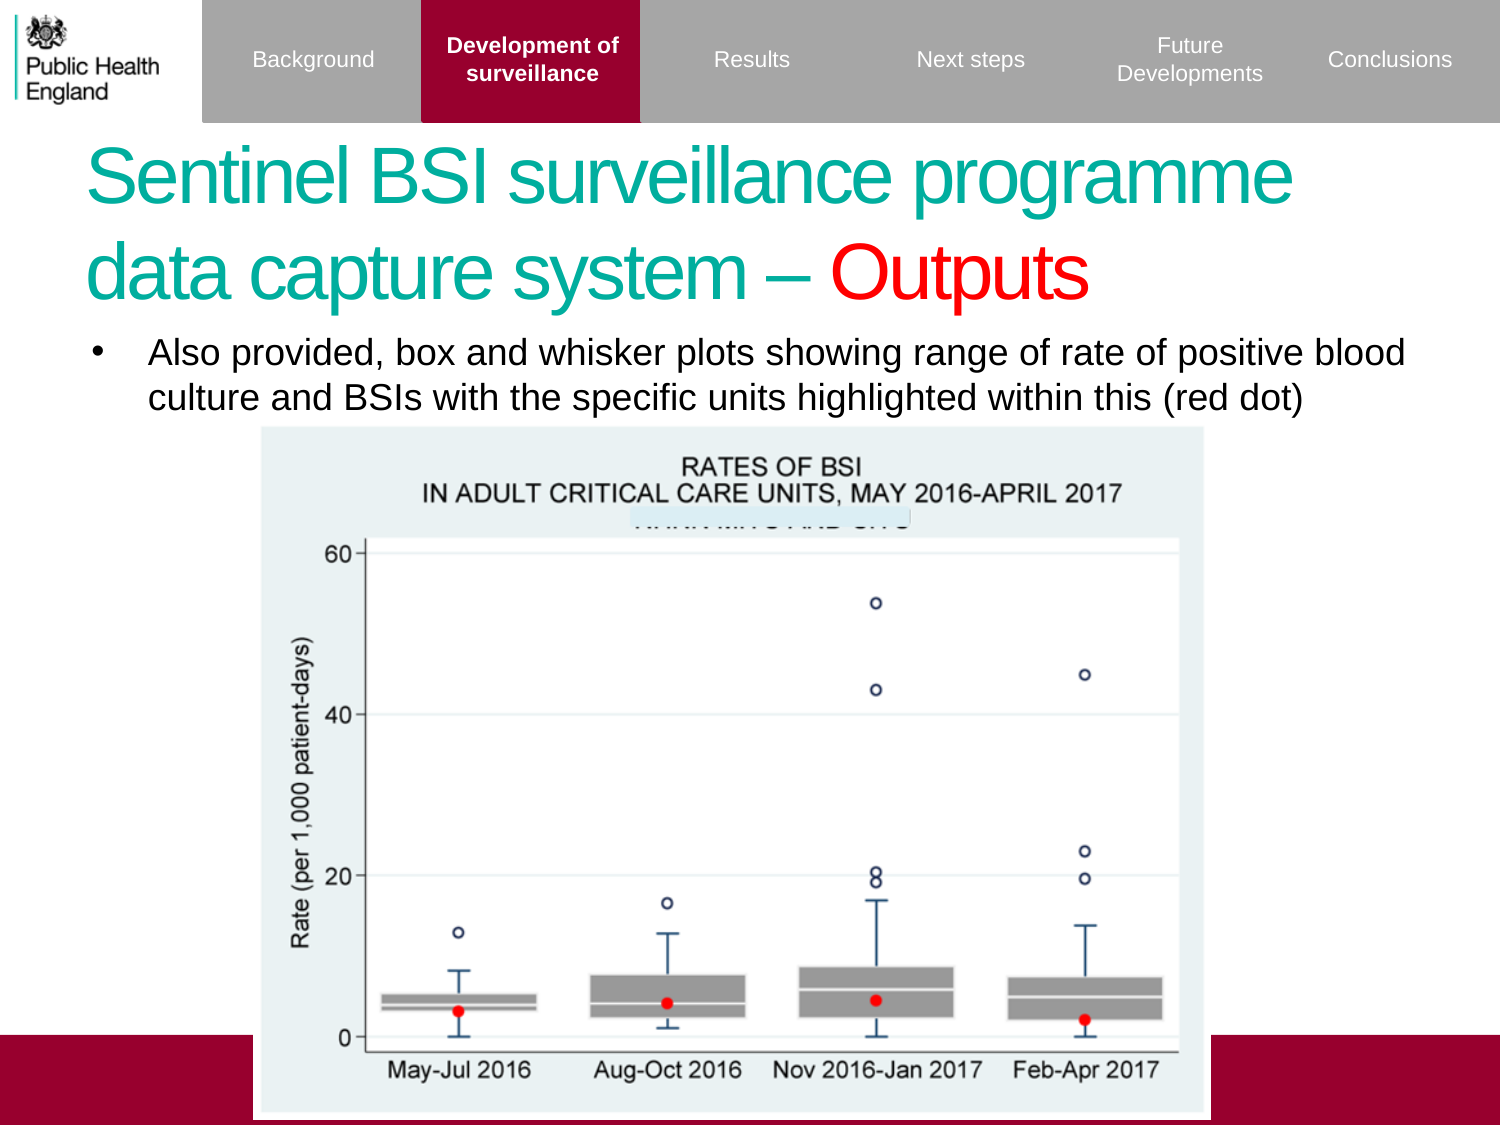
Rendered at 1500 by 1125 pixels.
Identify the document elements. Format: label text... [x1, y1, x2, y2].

text_box Background [202, 0, 422, 123]
picture [253, 418, 1211, 1121]
list Also provided, box and whisker plots showing range of rate of positive blood culture and BSIs with the specific units highlighted within this (red dot) [91, 328, 1409, 1024]
text_box Conclusions [1279, 0, 1500, 123]
text_box Next steps [859, 0, 1079, 123]
text_box Development of surveillance [421, 0, 640, 123]
text_box Results [640, 0, 859, 123]
slide_number [1213, 1034, 1500, 1125]
title Sentinel BSI surveillance programme data capture system – Outputs [85, 123, 1403, 317]
slide_number [0, 1034, 250, 1125]
picture [0, 1, 168, 116]
text_box Future Developments [1079, 0, 1279, 123]
